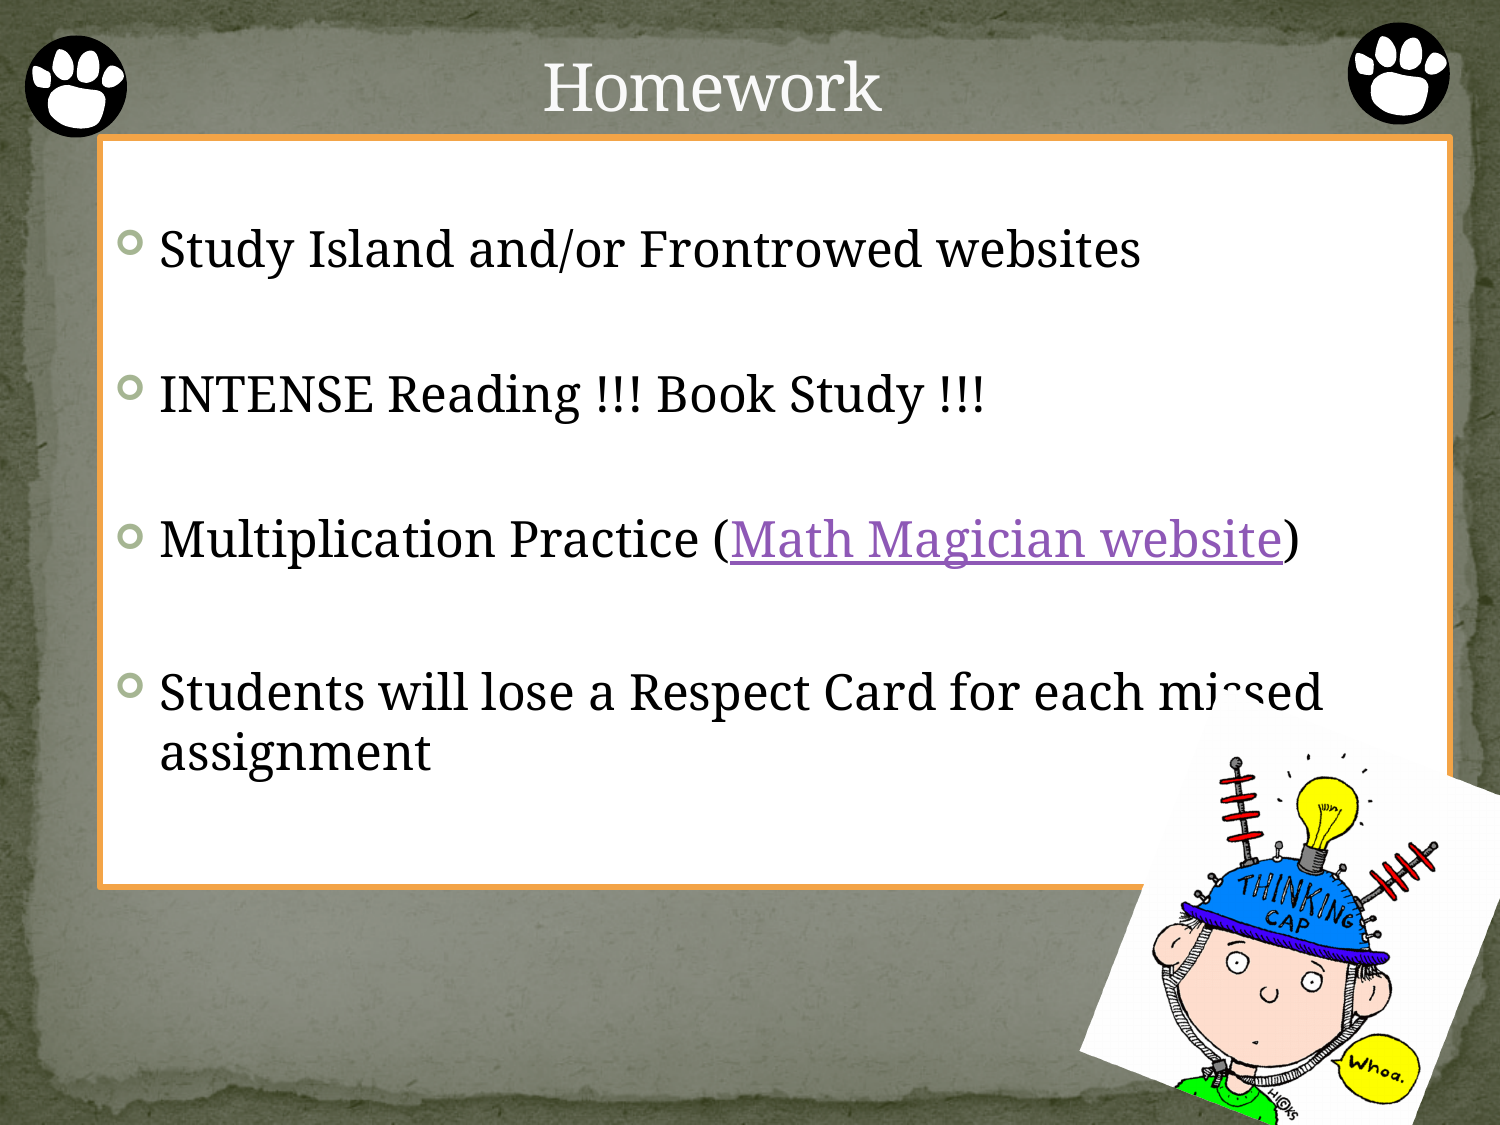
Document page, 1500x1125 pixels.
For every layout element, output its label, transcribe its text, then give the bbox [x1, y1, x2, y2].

picture [1347, 22, 1450, 125]
picture [24, 35, 127, 138]
picture [1080, 688, 1500, 1125]
text_box Study Island and/or Frontrowed websites INTENSE Reading !!! Book Study !!! Multiplication Practice (Math Magician website) Students will lose a Respect Card for each missed assignment [97, 134, 1453, 890]
title Homework [135, 37, 1325, 133]
